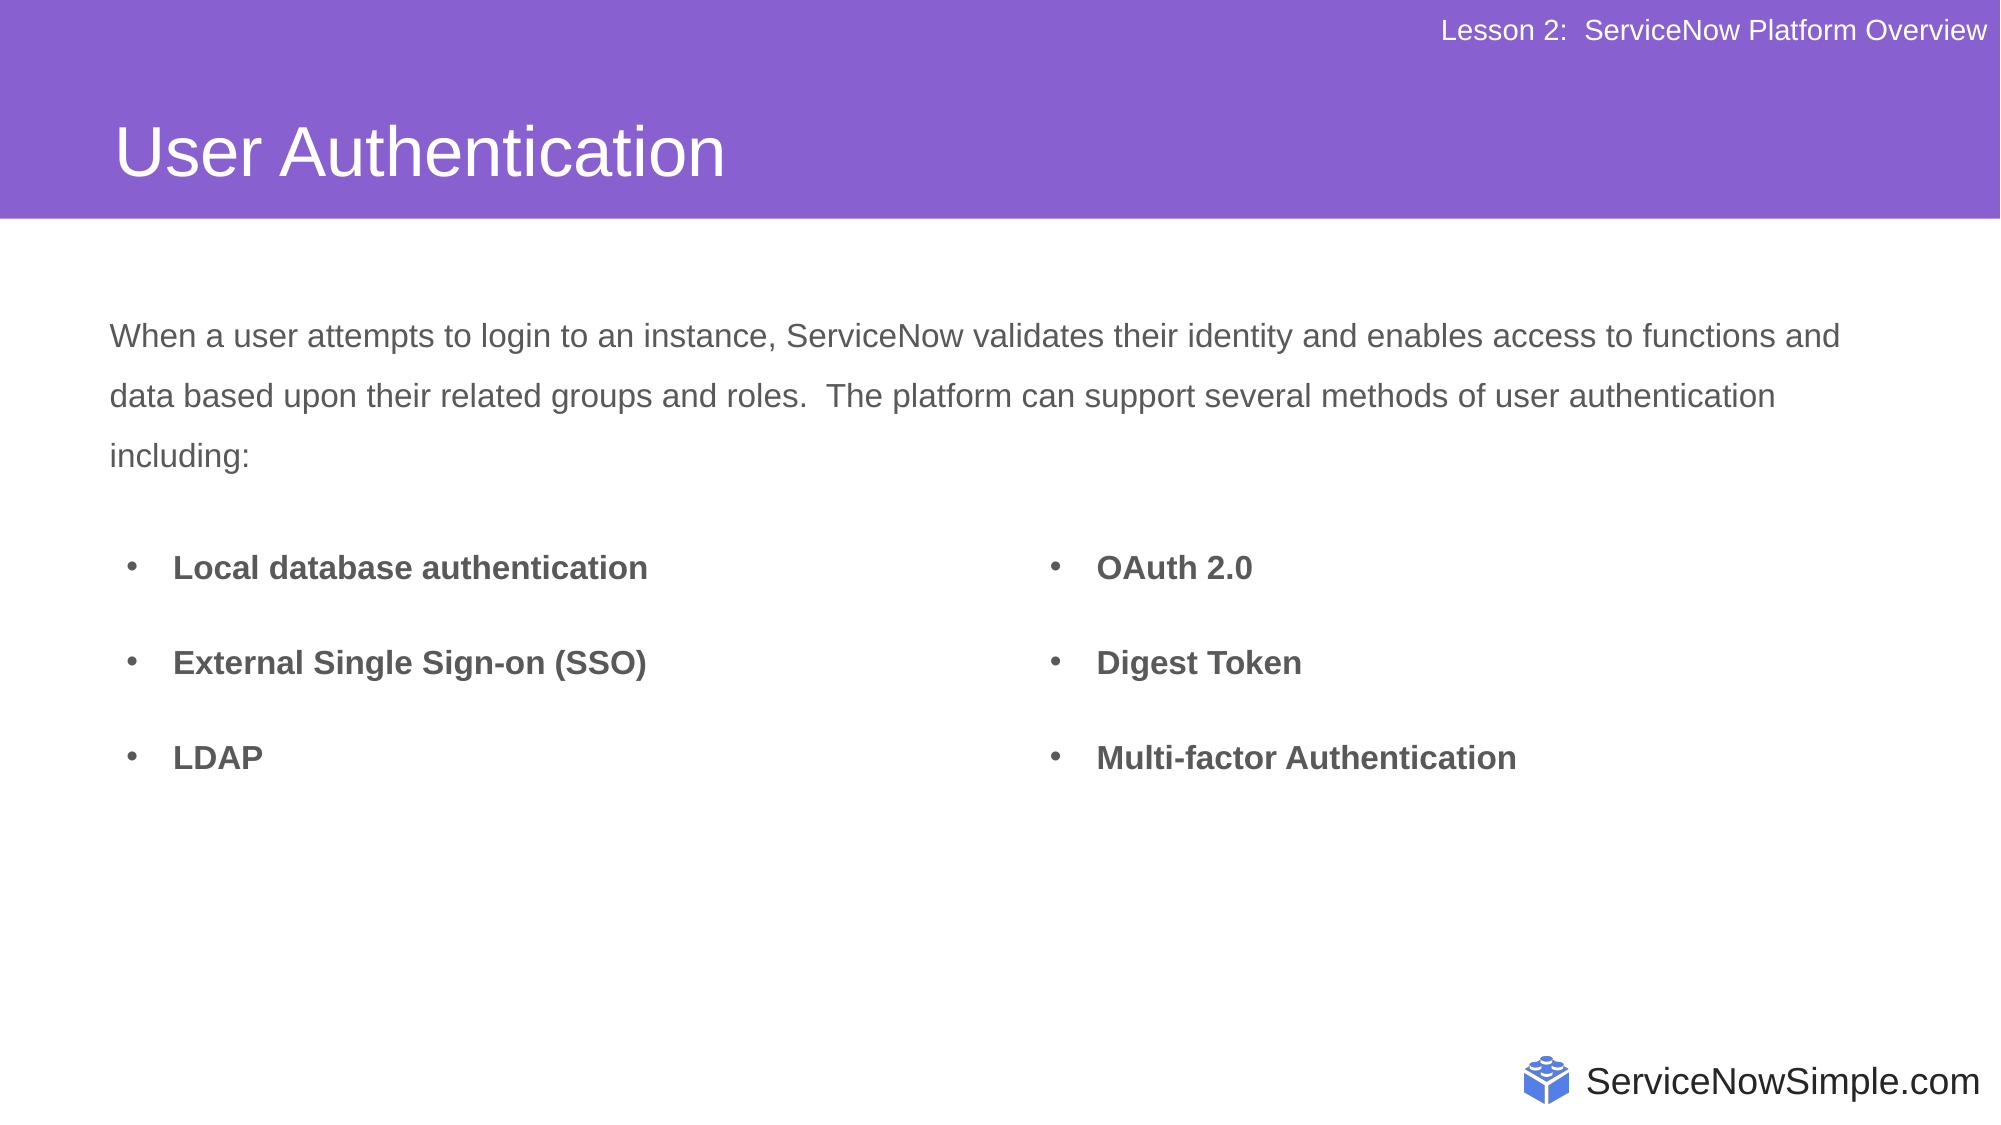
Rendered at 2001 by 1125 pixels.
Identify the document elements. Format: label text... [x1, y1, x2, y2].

text_box Lesson 2: ServiceNow Platform Overview [1426, 4, 2000, 54]
text_box ServiceNowSimple.com [1571, 1049, 1996, 1110]
title User Authentication [99, 0, 1863, 199]
text_box Local database authentication External Single Sign-on (SSO) LDAP [111, 518, 837, 810]
text_box When a user attempts to login to an instance, ServiceNow validates their identity and enables access to functions and data based upon their related groups and roles. The platform can support several methods of user authentication including: [94, 286, 1868, 485]
text_box OAuth 2.0 Digest Token Multi-factor Authentication [1034, 518, 1816, 822]
picture [1524, 1056, 1569, 1104]
